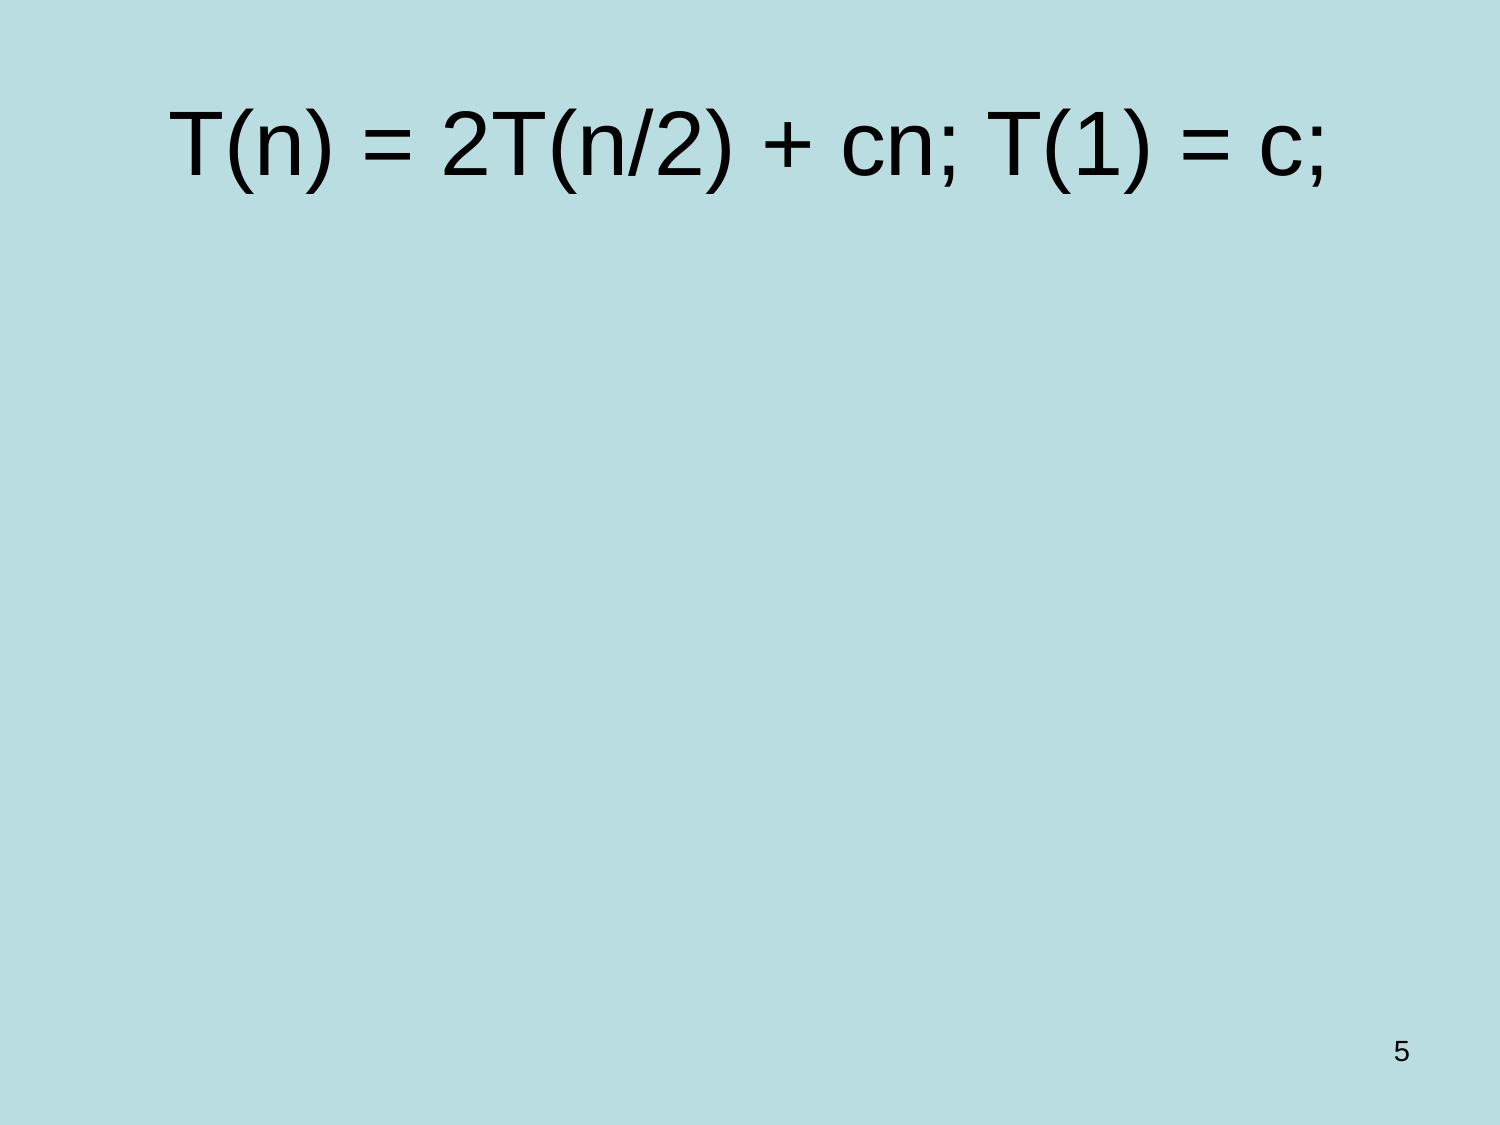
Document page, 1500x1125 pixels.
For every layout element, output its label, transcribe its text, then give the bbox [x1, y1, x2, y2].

slide_number 5 [1074, 1024, 1426, 1103]
title T(n) = 2T(n/2) + cn; T(1) = c; [75, 45, 1425, 233]
